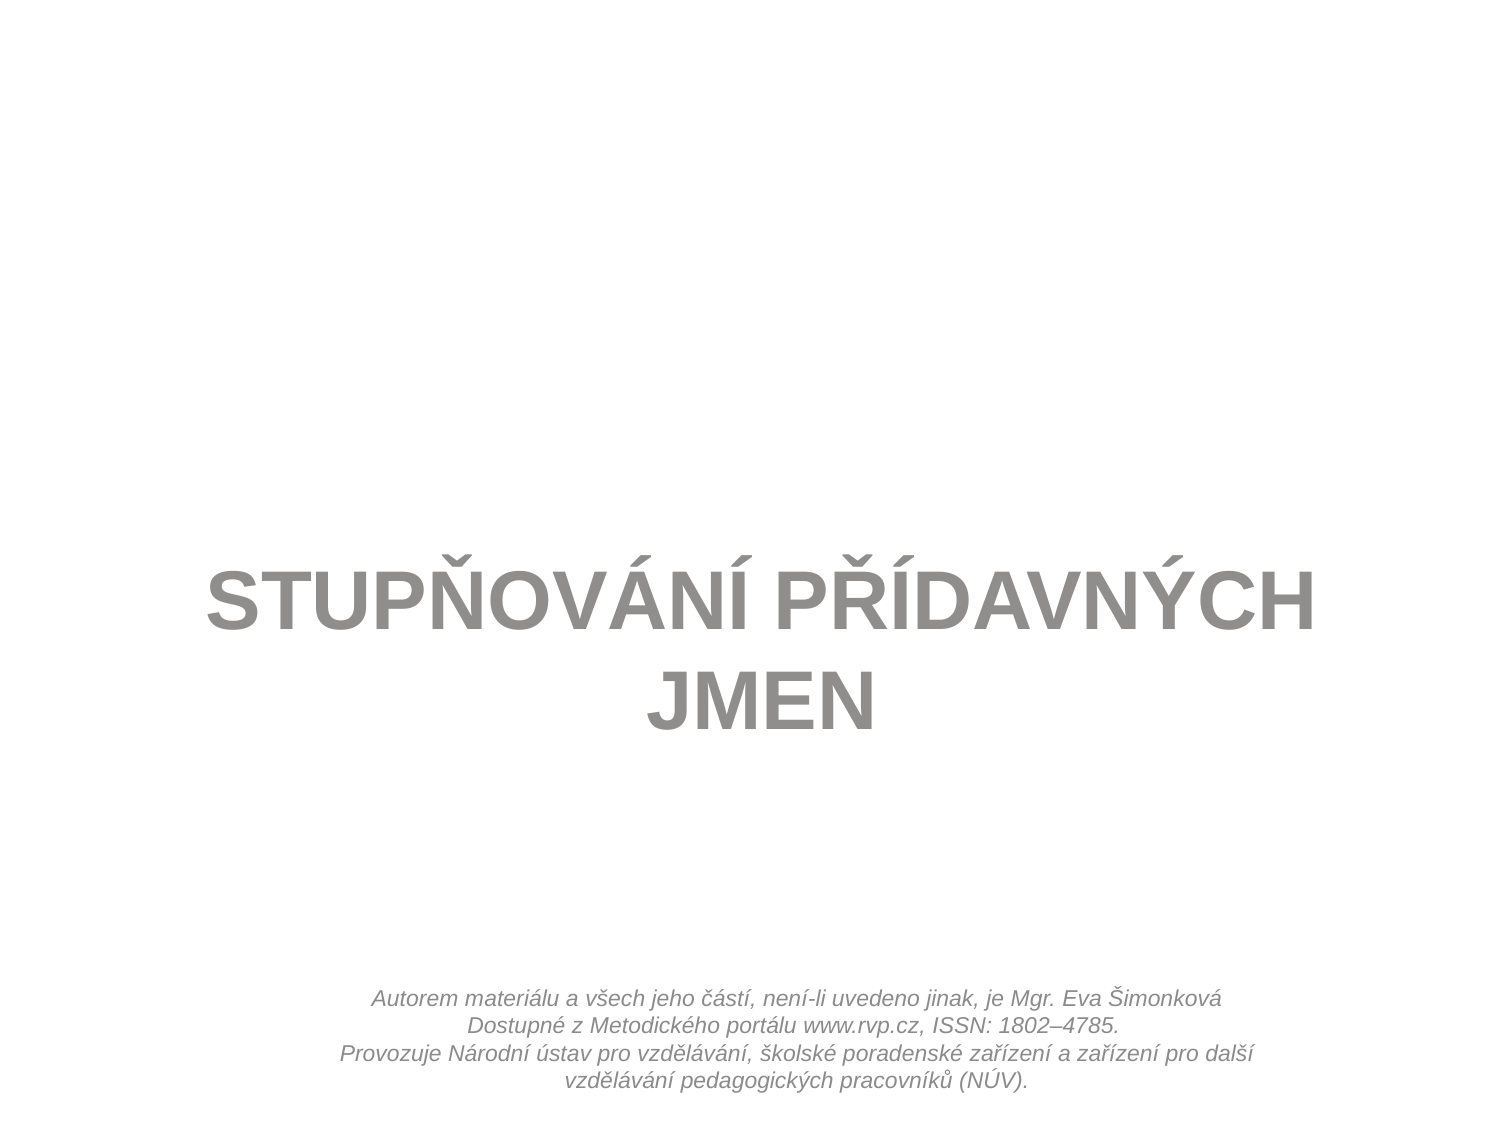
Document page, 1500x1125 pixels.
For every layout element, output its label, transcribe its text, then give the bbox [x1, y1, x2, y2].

subtitle STUPŇOVÁNÍ PŘÍDAVNÝCH JMEN [177, 538, 1347, 776]
text_box Autorem materiálu a všech jeho částí, není-li uvedeno jinak, je Mgr. Eva Šimonková Dostupné z Metodického portálu www.rvp.cz, ISSN: 1802–4785. Provozuje Národní ústav pro vzdělávání, školské poradenské zařízení a zařízení pro další vzdělávání pedagogických pracovníků (NÚV). [301, 975, 1294, 1101]
